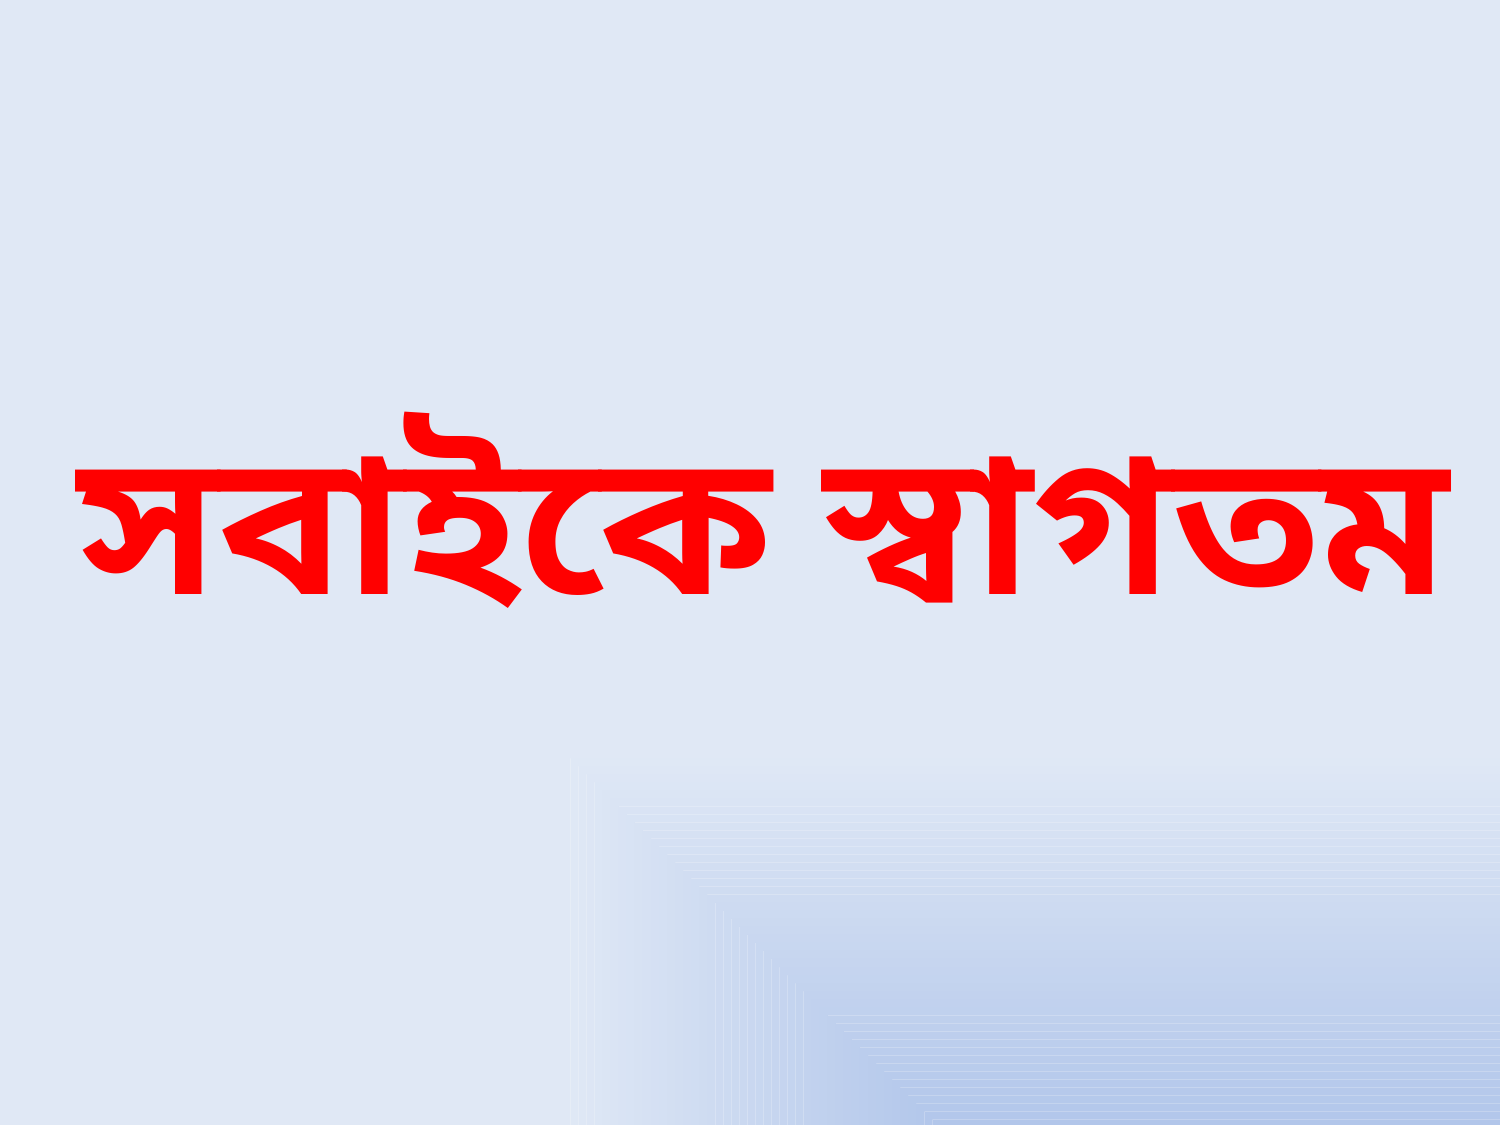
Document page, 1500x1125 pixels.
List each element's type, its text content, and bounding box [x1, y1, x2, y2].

text_box সবাইকে স্বাগতম [63, 387, 1464, 643]
